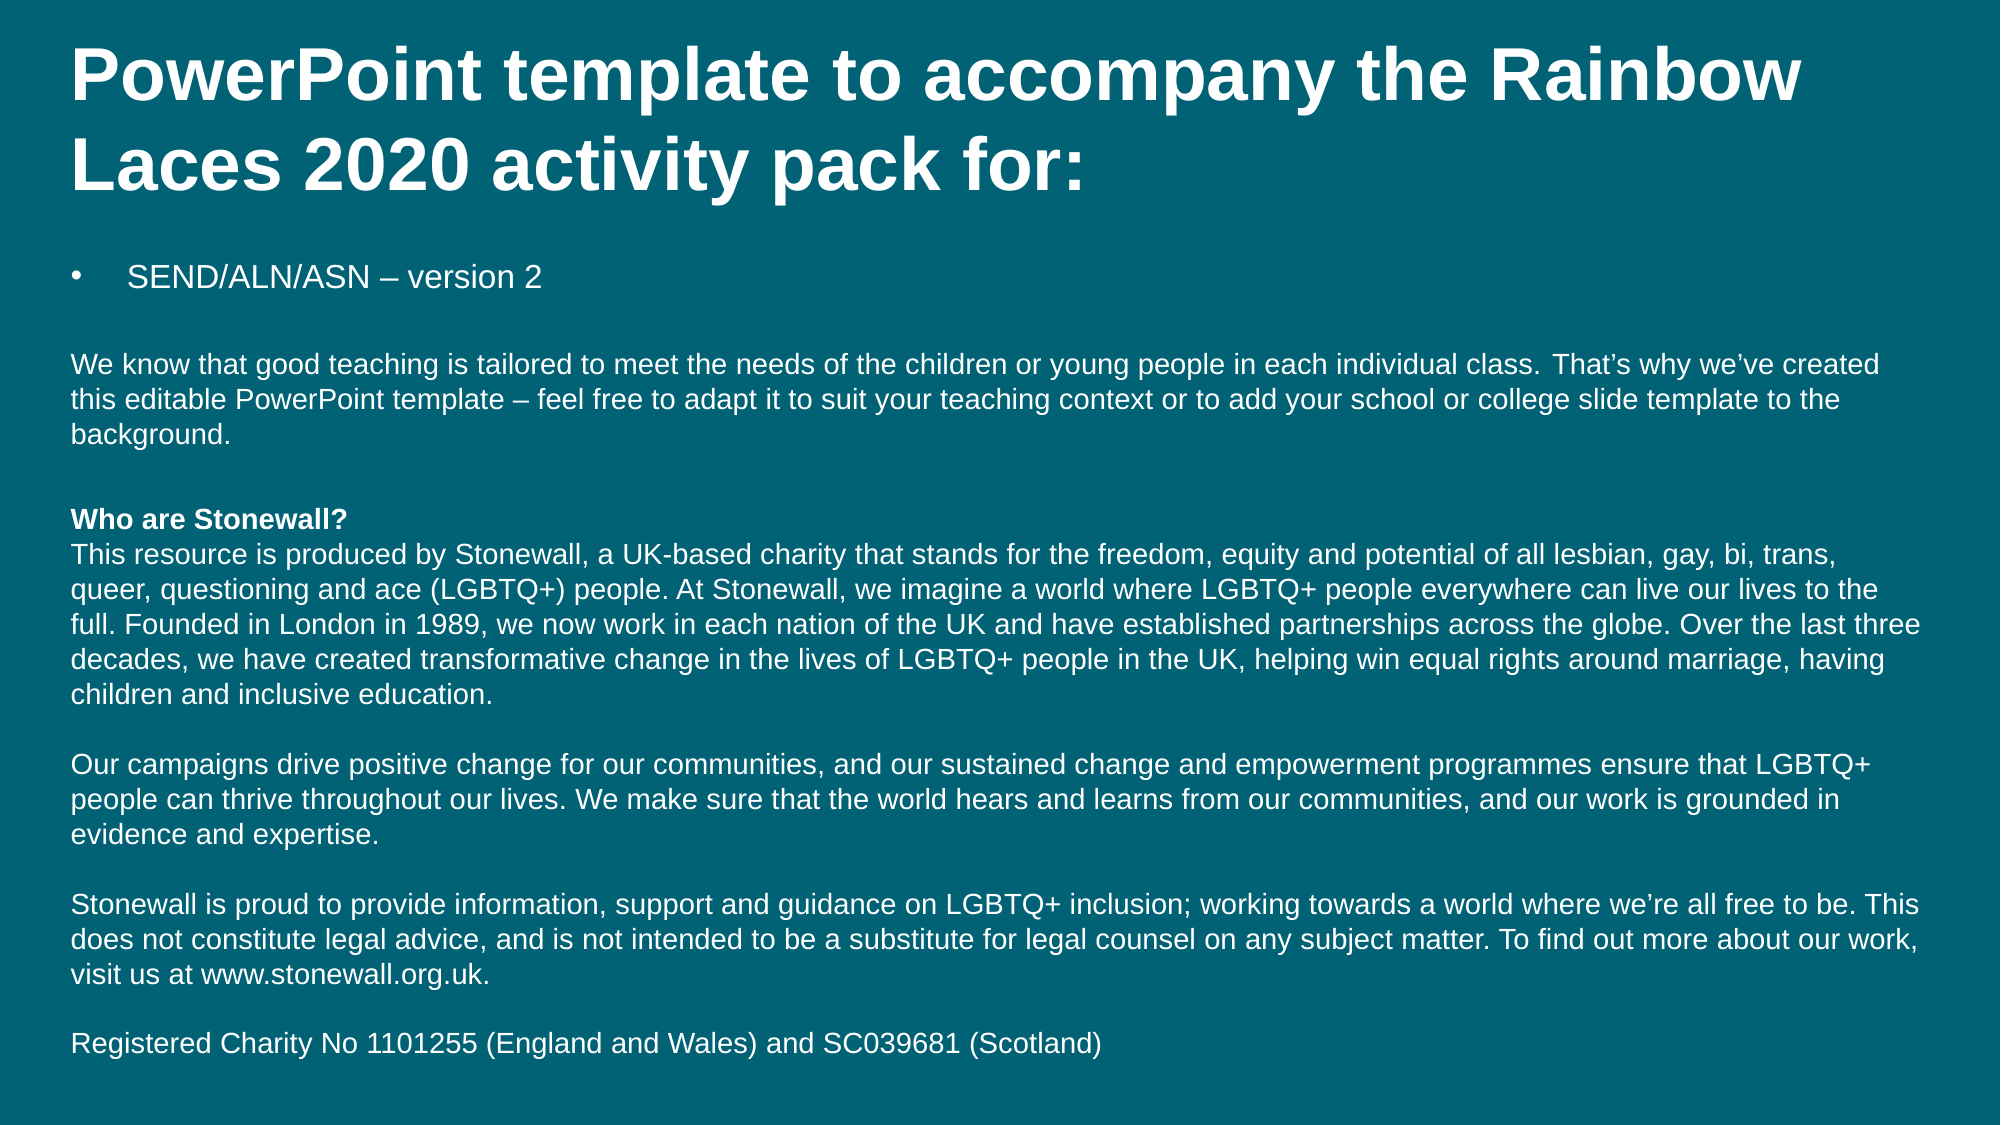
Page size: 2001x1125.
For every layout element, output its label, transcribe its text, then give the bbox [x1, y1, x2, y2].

text_box PowerPoint template to accompany the Rainbow Laces 2020 activity pack for: SEND/ALN/ASN – version 2 We know that good teaching is tailored to meet the needs of the children or young people in each individual class. That’s why we’ve created this editable PowerPoint template – feel free to adapt it to suit your teaching context or to add your school or college slide template to the background. Who are Stonewall? This resource is produced by Stonewall, a UK-based charity that stands for the freedom, equity and potential of all lesbian, gay, bi, trans, queer, questioning and ace (LGBTQ+) people. At Stonewall, we imagine a world where LGBTQ+ people everywhere can live our lives to the full. Founded in London in 1989, we now work in each nation of the UK and have established partnerships across the globe. Over the last three decades, we have created transformative change in the lives of LGBTQ+ people in the UK, helping win equal rights around marriage, having children and inclusive education. Our campaigns drive positive change for our communities, and our sustained change and empowerment programmes ensure that LGBTQ+ people can thrive throughout our lives. We make sure that the world hears and learns from our communities, and our work is grounded in evidence and expertise. Stonewall is proud to provide information, support and guidance on LGBTQ+ inclusion; working towards a world where we’re all free to be. This does not constitute legal advice, and is not intended to be a substitute for legal counsel on any subject matter. To find out more about our work, visit us at www.stonewall.org.uk. Registered Charity No 1101255 (England and Wales) and SC039681 (Scotland) [63, 18, 1937, 1068]
